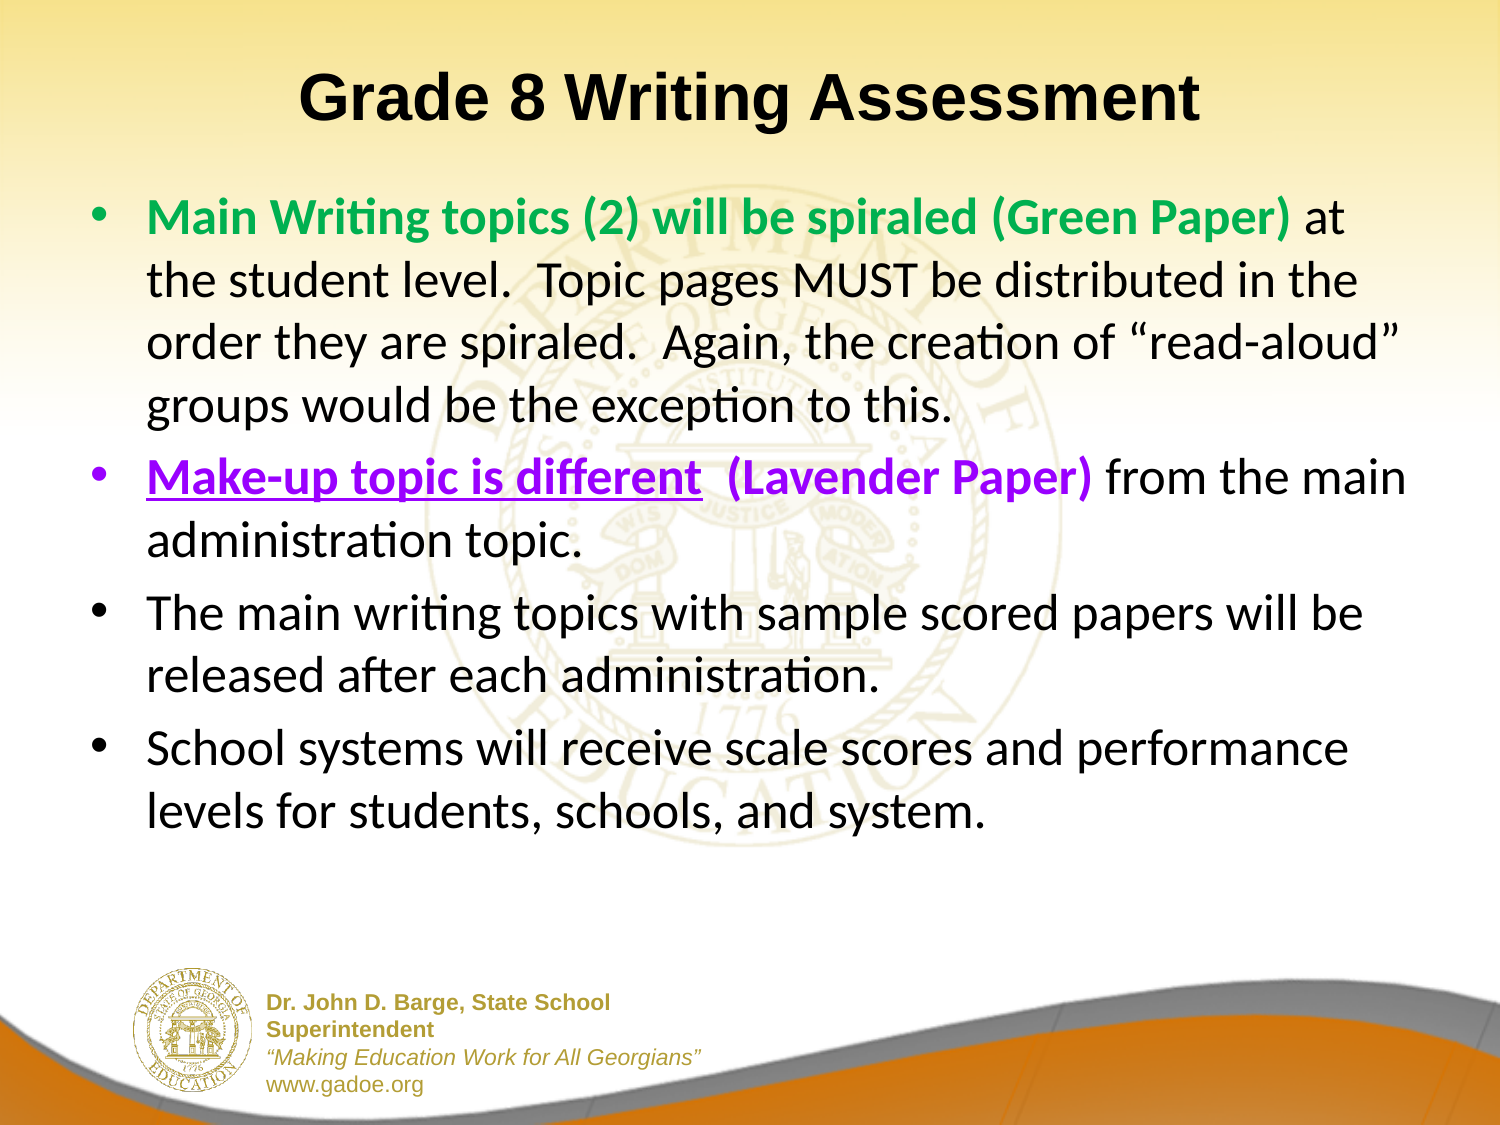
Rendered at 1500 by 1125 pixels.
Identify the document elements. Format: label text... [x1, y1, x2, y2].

picture [0, 0, 1500, 1125]
title Grade 8 Writing Assessment [75, 0, 1425, 174]
list Main Writing topics (2) will be spiraled (Green Paper) at the student level. Topic pages MUST be distributed in the order they are spiraled. Again, the creation of “read-aloud” groups would be the exception to this. Make-up topic is different (Lavender Paper) from the main administration topic. The main writing topics with sample scored papers will be released after each administration. School systems will receive scale scores and performance levels for students, schools, and system. [75, 174, 1425, 918]
